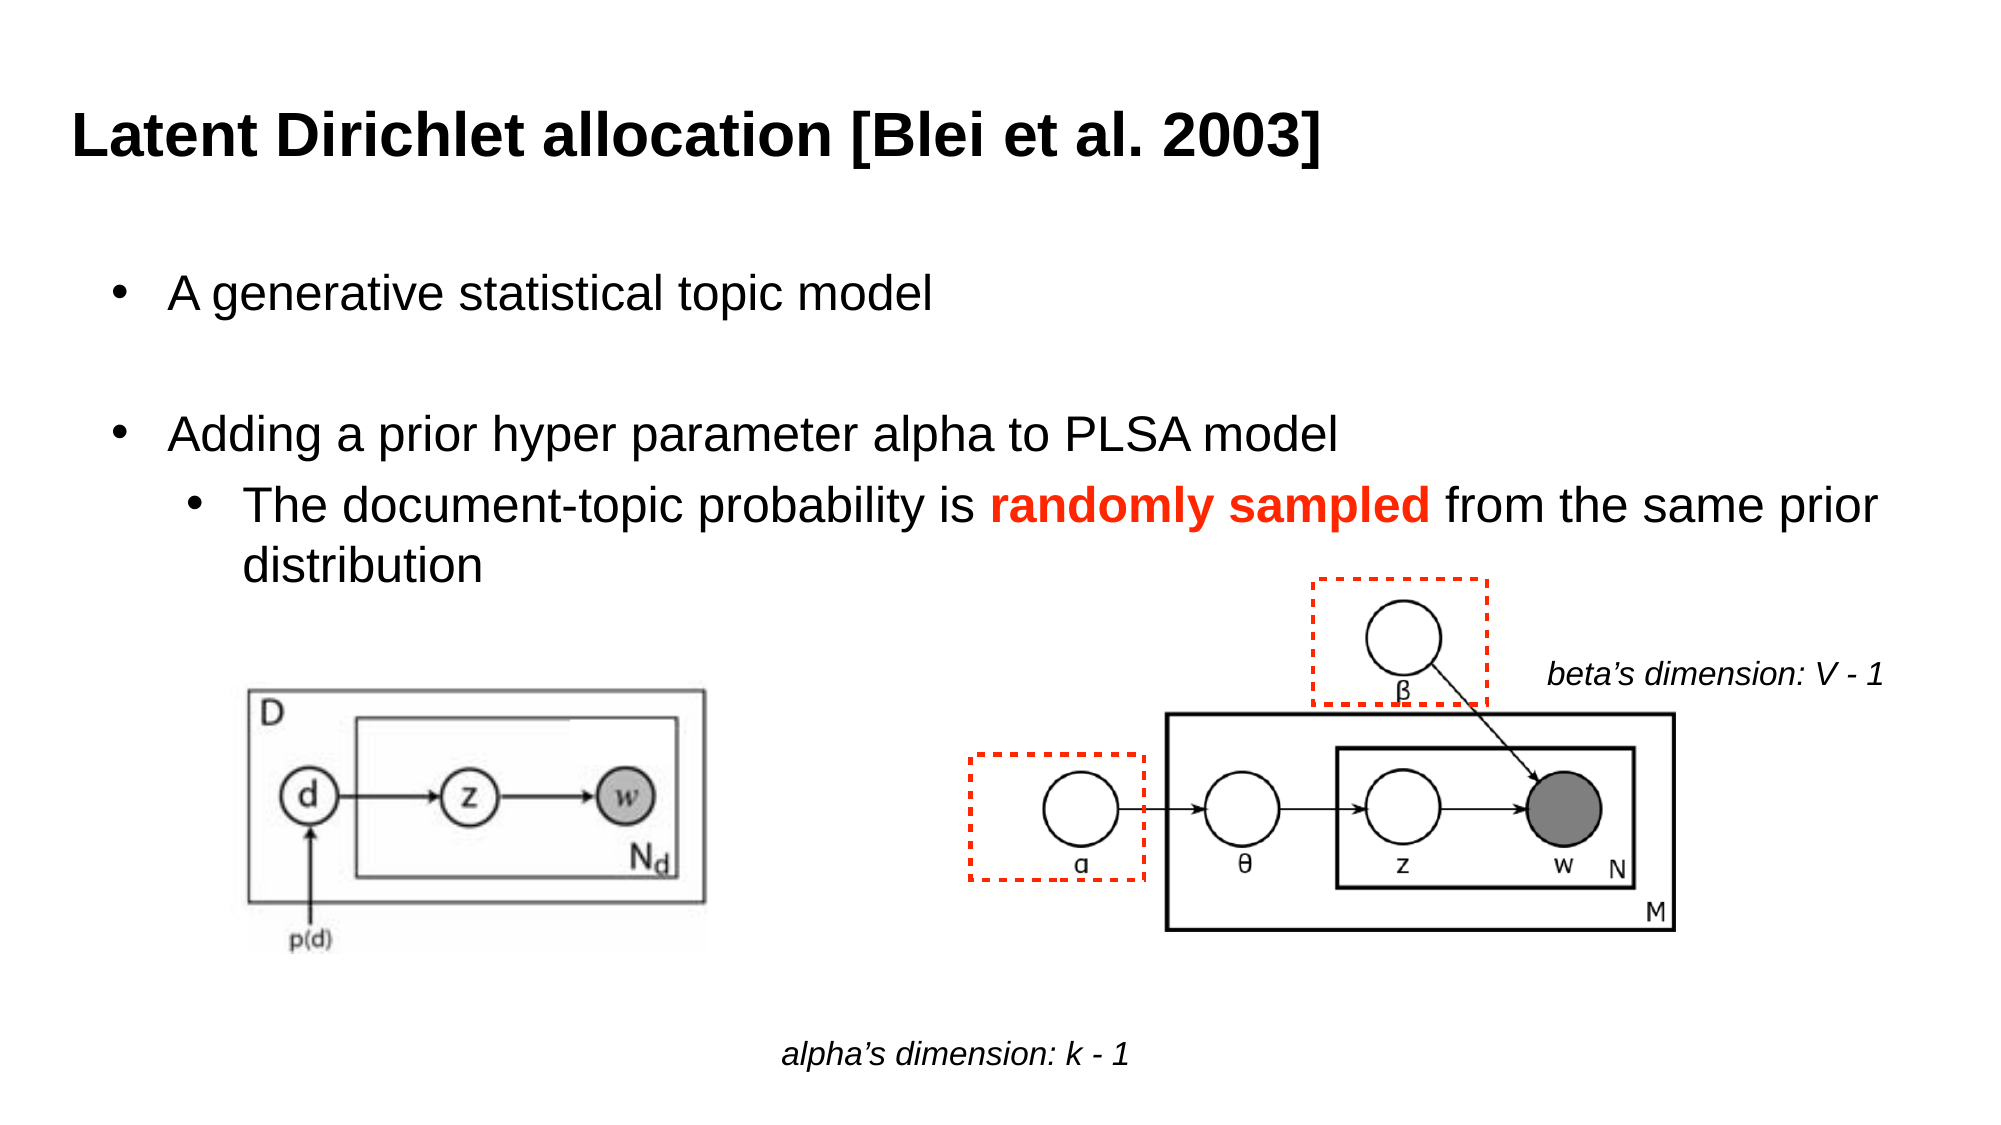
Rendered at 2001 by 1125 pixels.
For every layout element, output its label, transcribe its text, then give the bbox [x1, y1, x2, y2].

text_box [970, 754, 1008, 880]
title Latent Dirichlet allocation [Blei et al. 2003] [62, 86, 1795, 196]
text_box [1313, 579, 1487, 591]
list A generative statistical topic model Adding a prior hyper parameter alpha to PLSA model The document-topic probability is randomly sampled from the same prior distribution [103, 252, 1916, 1074]
text_box alpha’s dimension: k - 1 [773, 995, 1189, 1080]
picture [1014, 594, 1727, 953]
text_box beta’s dimension: V - 1 [1732, 616, 1909, 700]
picture [230, 680, 719, 954]
